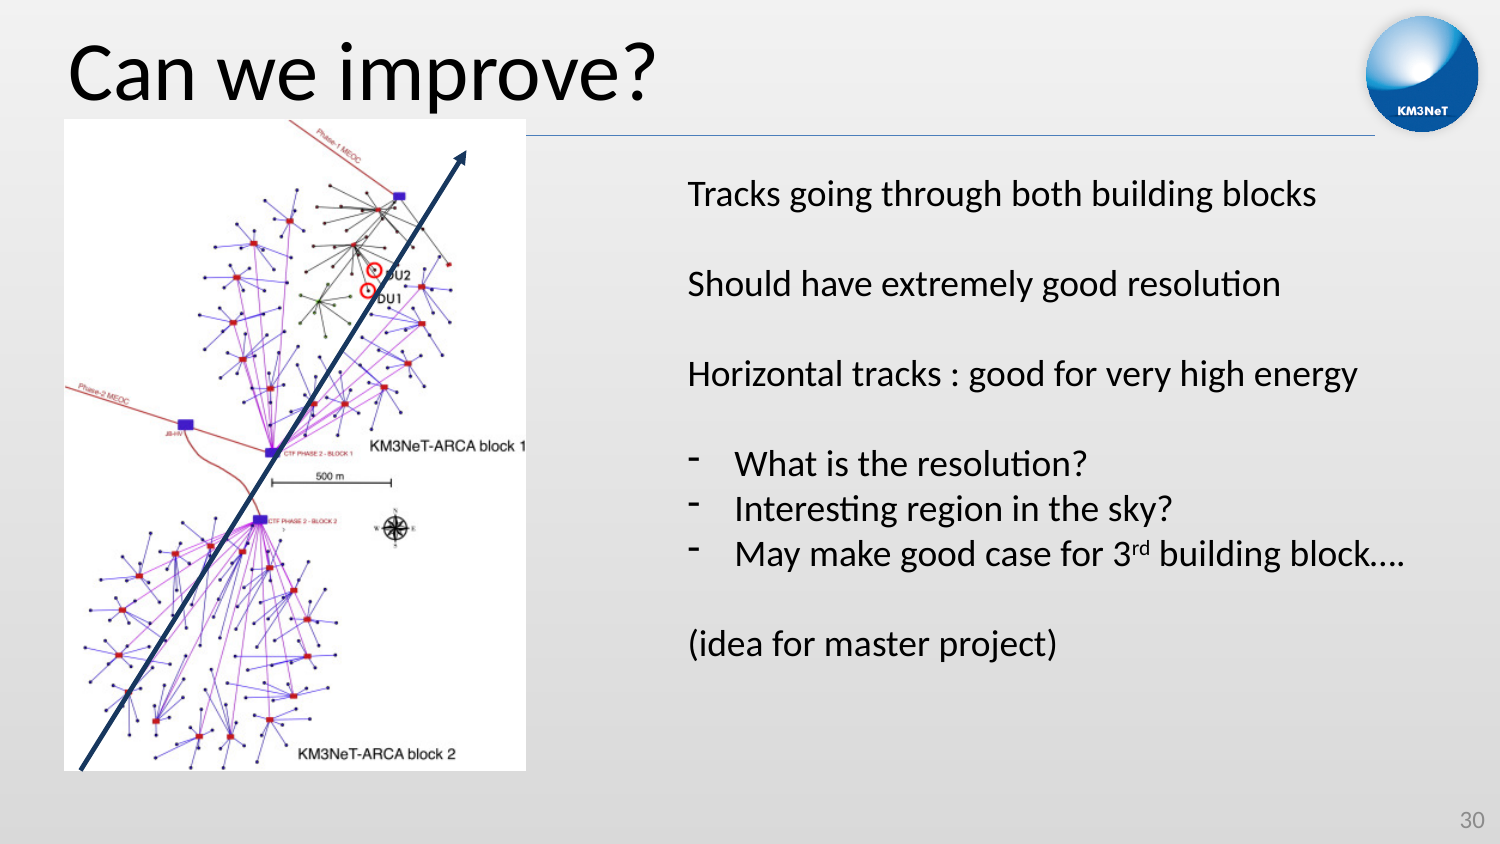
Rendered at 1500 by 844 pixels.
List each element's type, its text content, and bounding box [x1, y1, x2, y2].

title Can we improve? [53, 8, 1404, 125]
picture [64, 119, 526, 771]
text_box Tracks going through both building blocks Should have extremely good resolution Horizontal tracks : good for very high energy What is the resolution? Interesting region in the sky? May make good case for 3rd building block…. (idea for master project) [672, 161, 1422, 717]
slide_number 30 [1149, 795, 1500, 841]
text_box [80, 149, 467, 771]
picture [1362, 12, 1485, 139]
